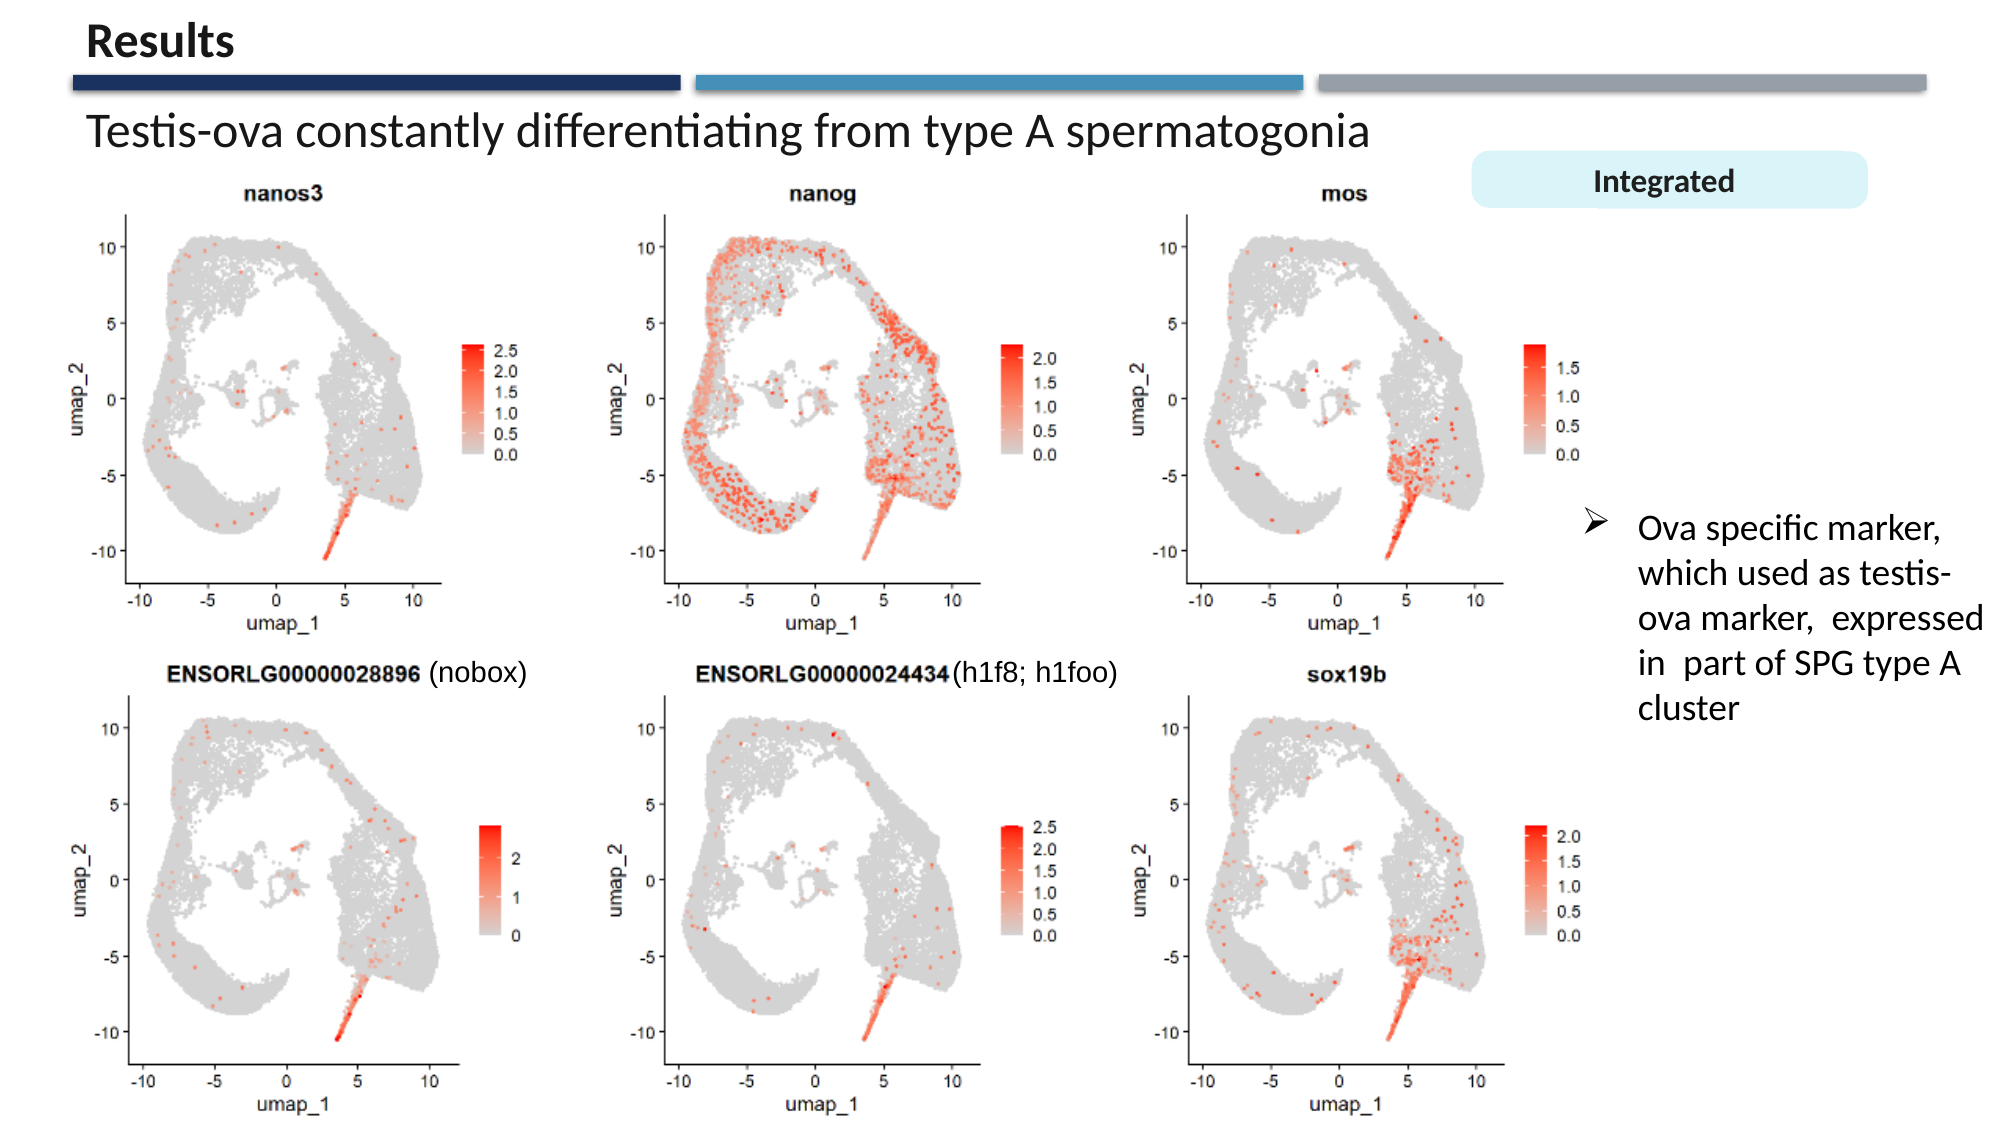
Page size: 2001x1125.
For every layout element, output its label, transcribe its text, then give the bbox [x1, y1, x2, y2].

text_box Results [71, 0, 1072, 75]
text_box Testis-ova constantly differentiating from type A spermatogonia [71, 89, 1581, 148]
text_box Ova specific marker, which used as testis-ova marker, expressed in part of SPG type A cluster [1862, 495, 2000, 736]
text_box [49, 150, 1858, 1125]
text_box Integrated, SPG A subset [1859, 151, 1870, 207]
